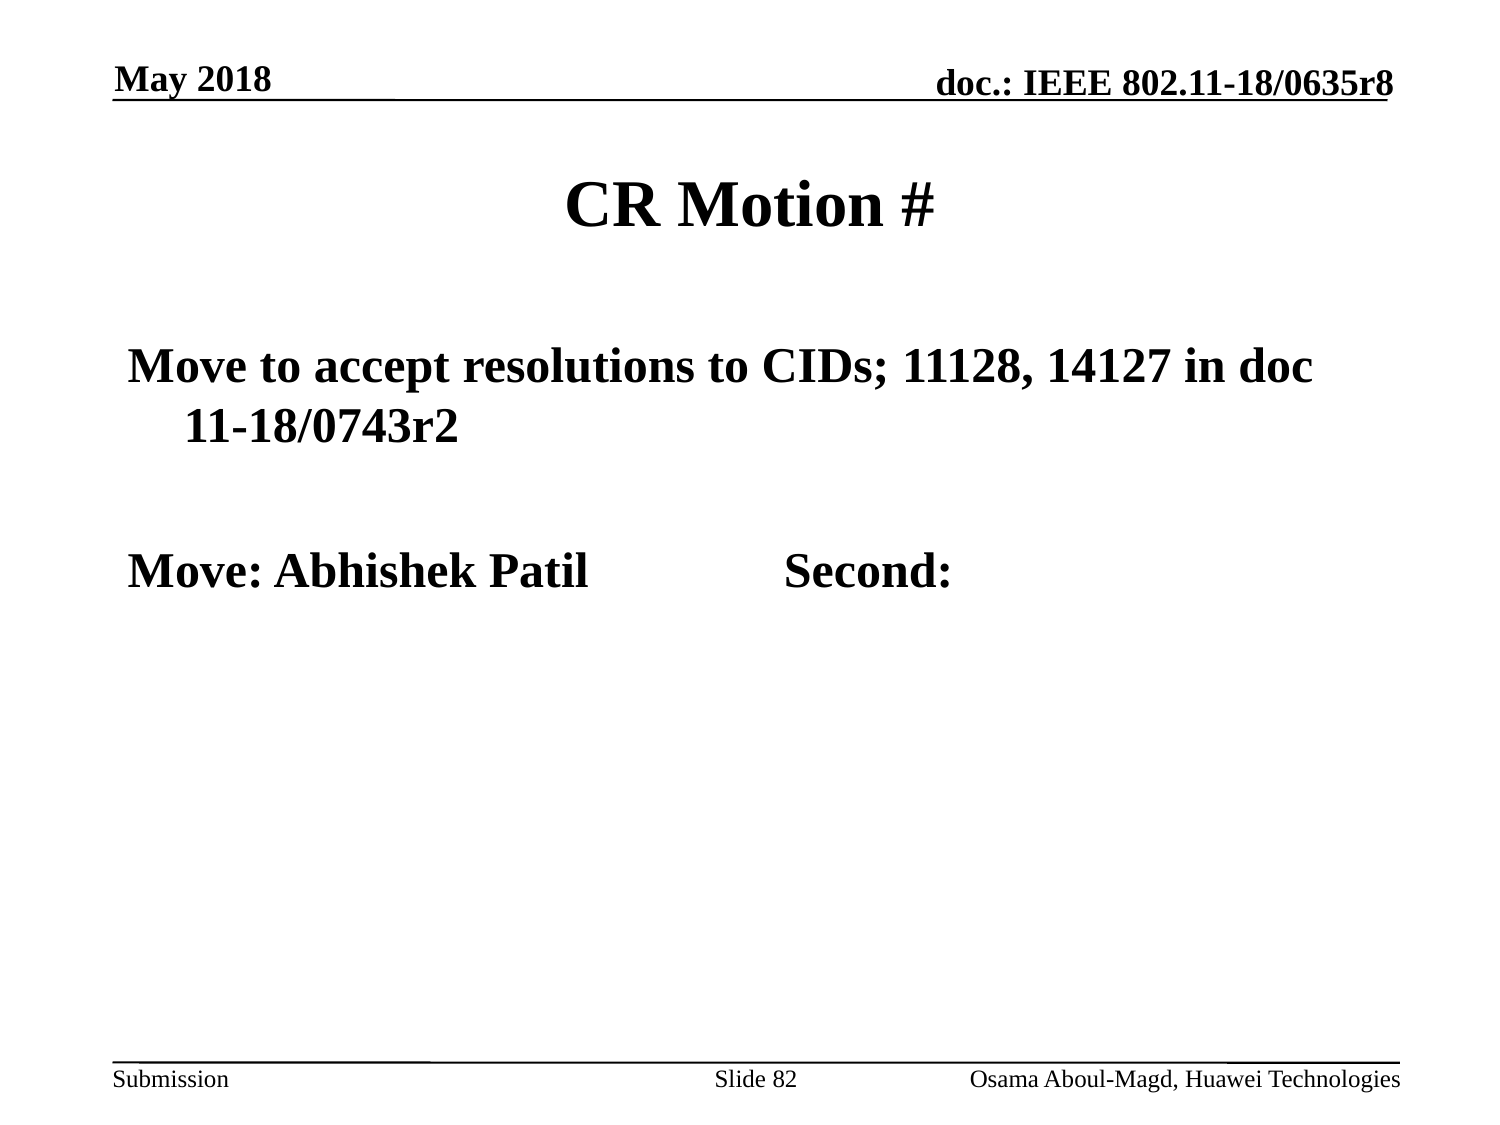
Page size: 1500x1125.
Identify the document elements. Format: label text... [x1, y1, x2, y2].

title CR Motion # [112, 112, 1388, 288]
footer Osama Aboul-Magd, Huawei Technologies [878, 1061, 1402, 1093]
slide_number Slide 82 [712, 1061, 800, 1123]
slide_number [114, 54, 423, 100]
list Move to accept resolutions to CIDs; 11128, 14127 in doc 11-18/0743r2 Move: Abhishek Patil Second: [112, 324, 1388, 1000]
